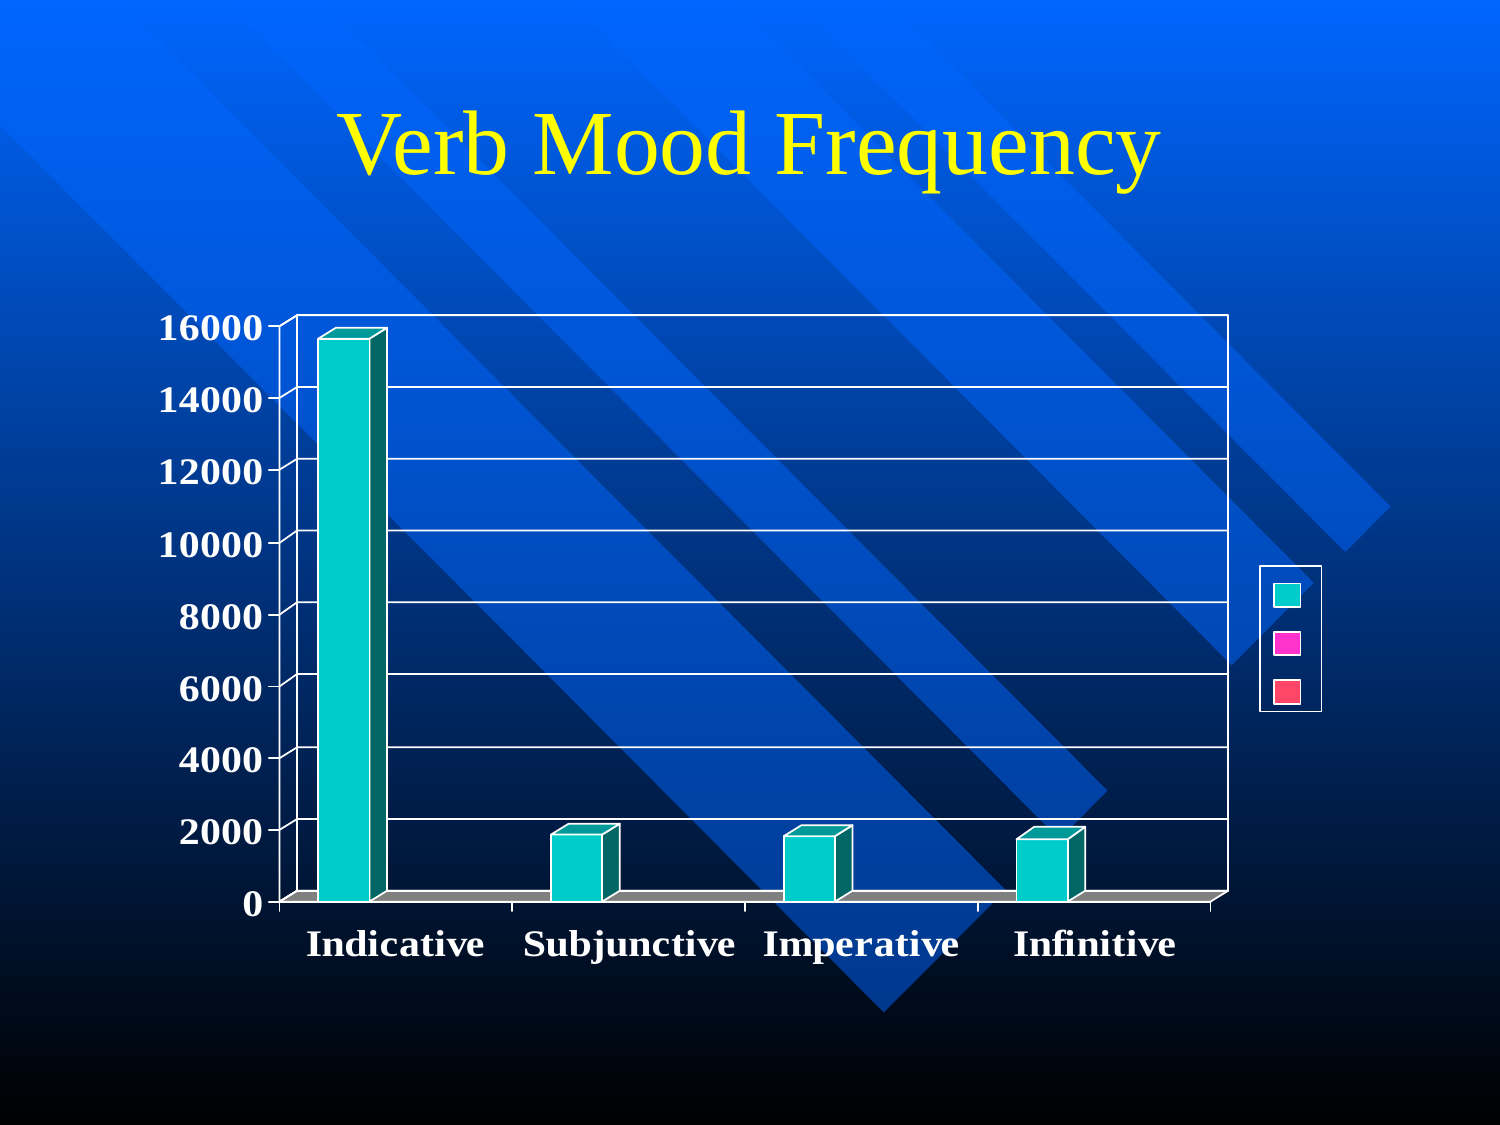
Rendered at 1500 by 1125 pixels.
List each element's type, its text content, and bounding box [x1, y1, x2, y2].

title Verb Mood Frequency [112, 37, 1388, 238]
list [111, 269, 1338, 1001]
